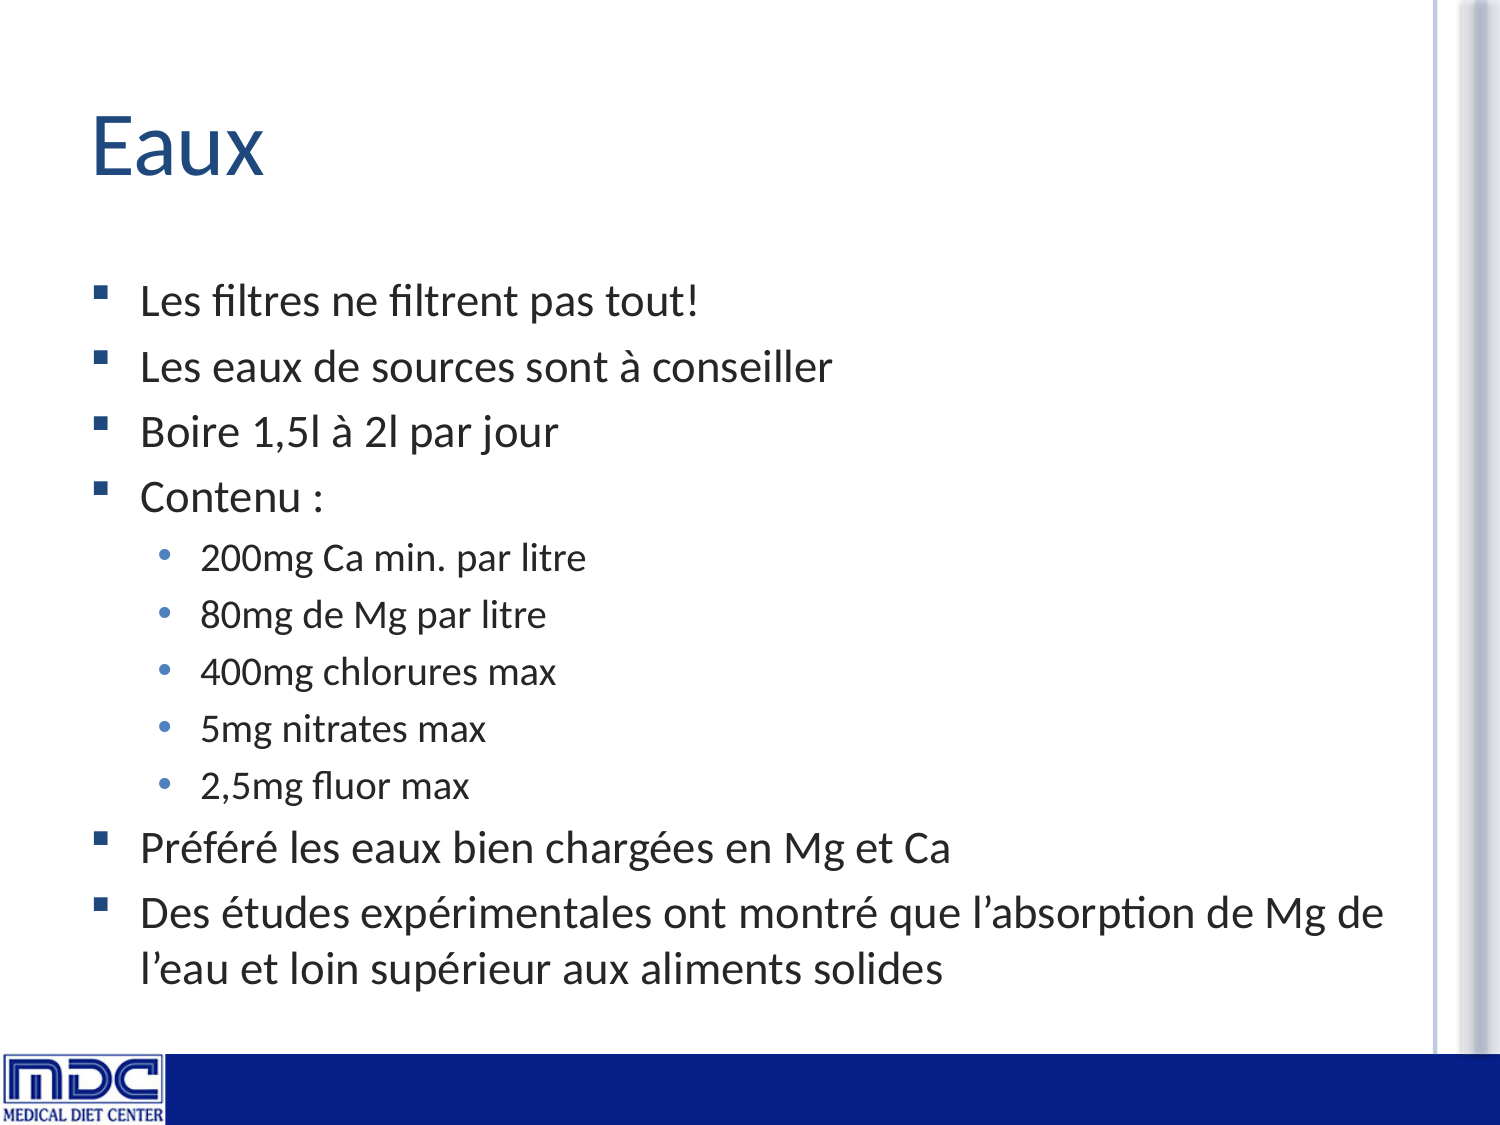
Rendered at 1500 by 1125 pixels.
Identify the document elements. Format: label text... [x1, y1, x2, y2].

list Les filtres ne filtrent pas tout! Les eaux de sources sont à conseiller Boire 1,5l à 2l par jour Contenu : 200mg Ca min. par litre 80mg de Mg par litre 400mg chlorures max 5mg nitrates max 2,5mg fluor max Préféré les eaux bien chargées en Mg et Ca Des études expérimentales ont montré que l’absorption de Mg de l’eau et loin supérieur aux aliments solides [75, 262, 1425, 1005]
picture [0, 1051, 166, 1125]
title Eaux [75, 45, 1425, 233]
